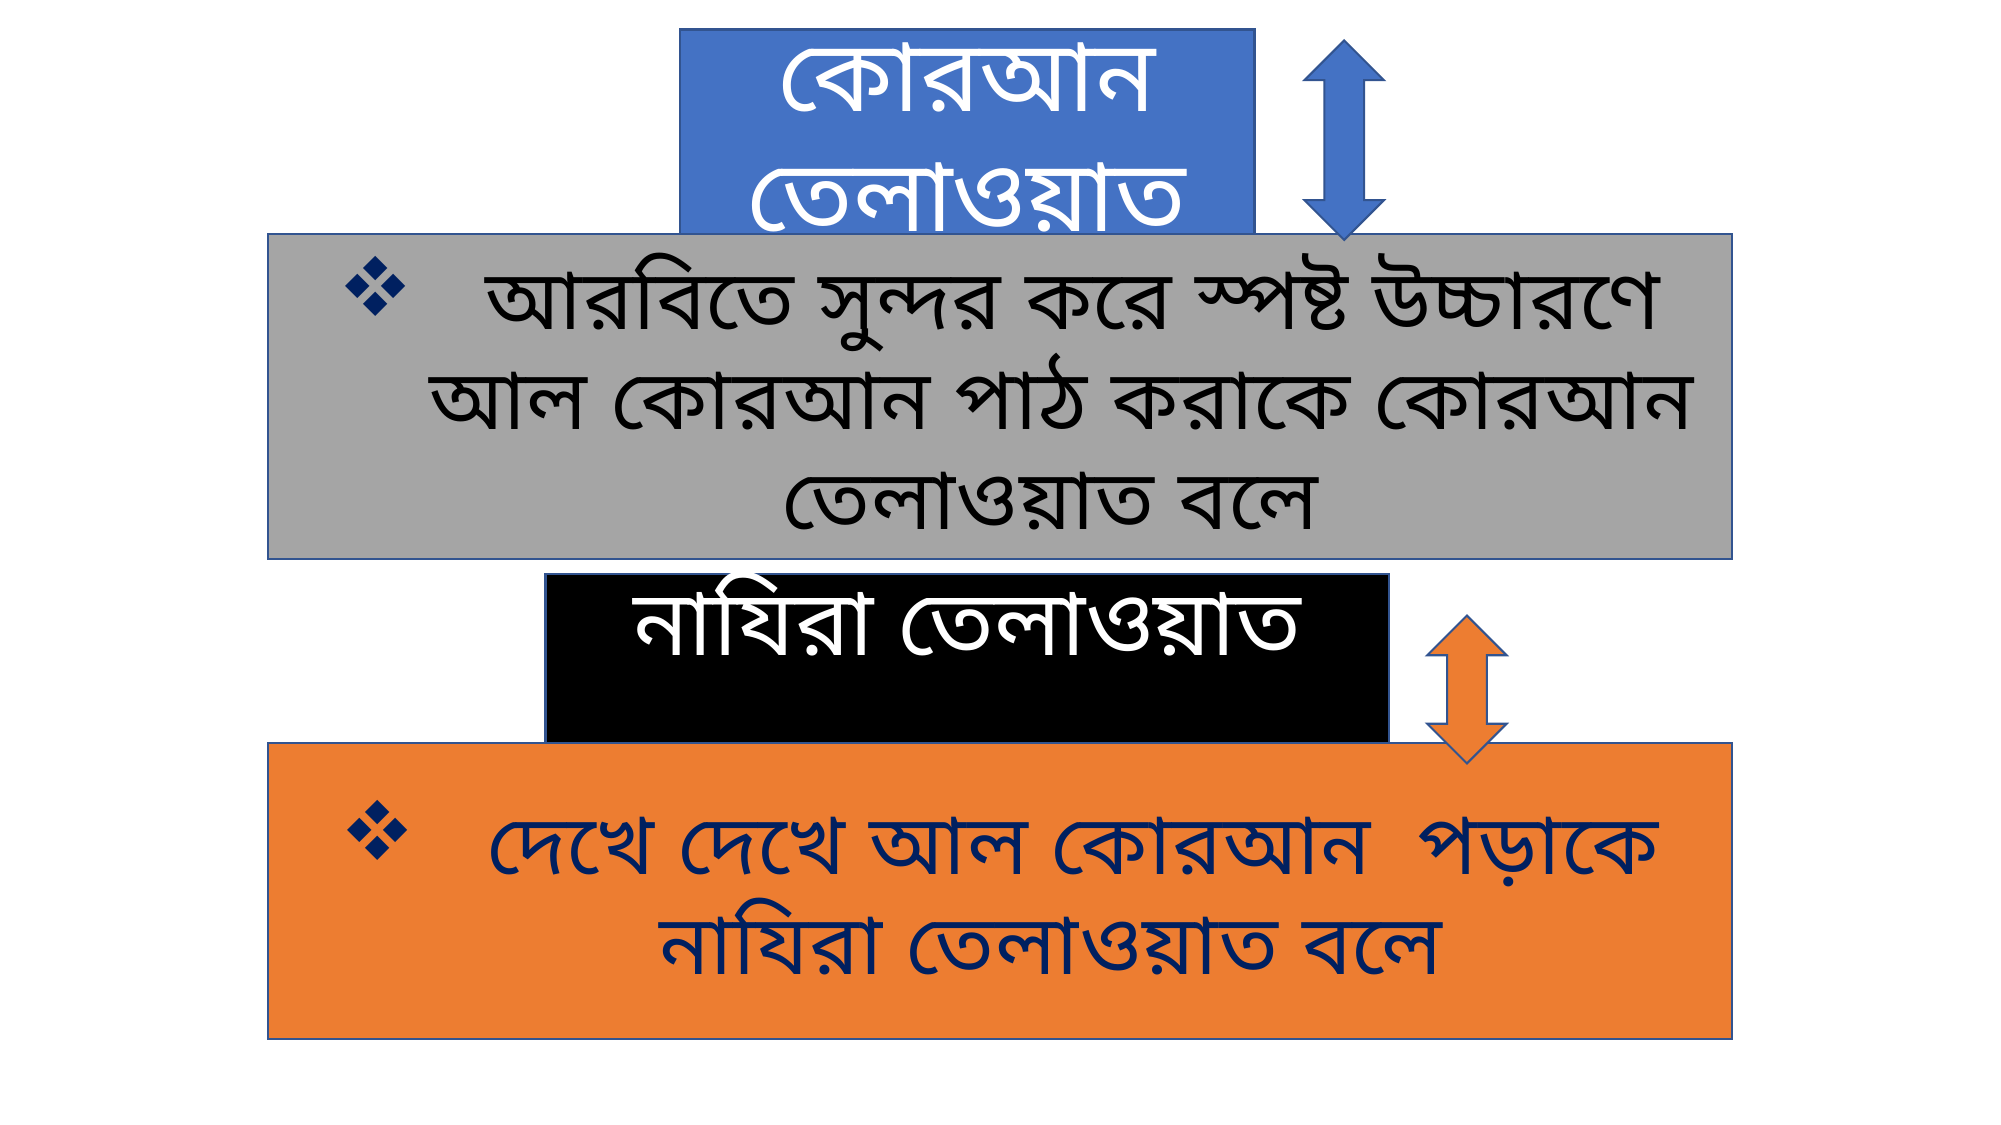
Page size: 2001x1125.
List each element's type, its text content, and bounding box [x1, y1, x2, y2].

text_box কোরআন তেলাওয়াত [679, 28, 1256, 233]
text_box [1424, 614, 1510, 765]
text_box নাযিরা তেলাওয়াত [544, 573, 1390, 742]
text_box আরবিতে সুন্দর করে স্পষ্ট উচ্চারণে আল কোরআন পাঠ করাকে কোরআন তেলাওয়াত বলে [267, 233, 1733, 560]
text_box [1301, 38, 1387, 242]
text_box দেখে দেখে আল কোরআন পড়াকে নাযিরা তেলাওয়াত বলে [267, 742, 1733, 1040]
